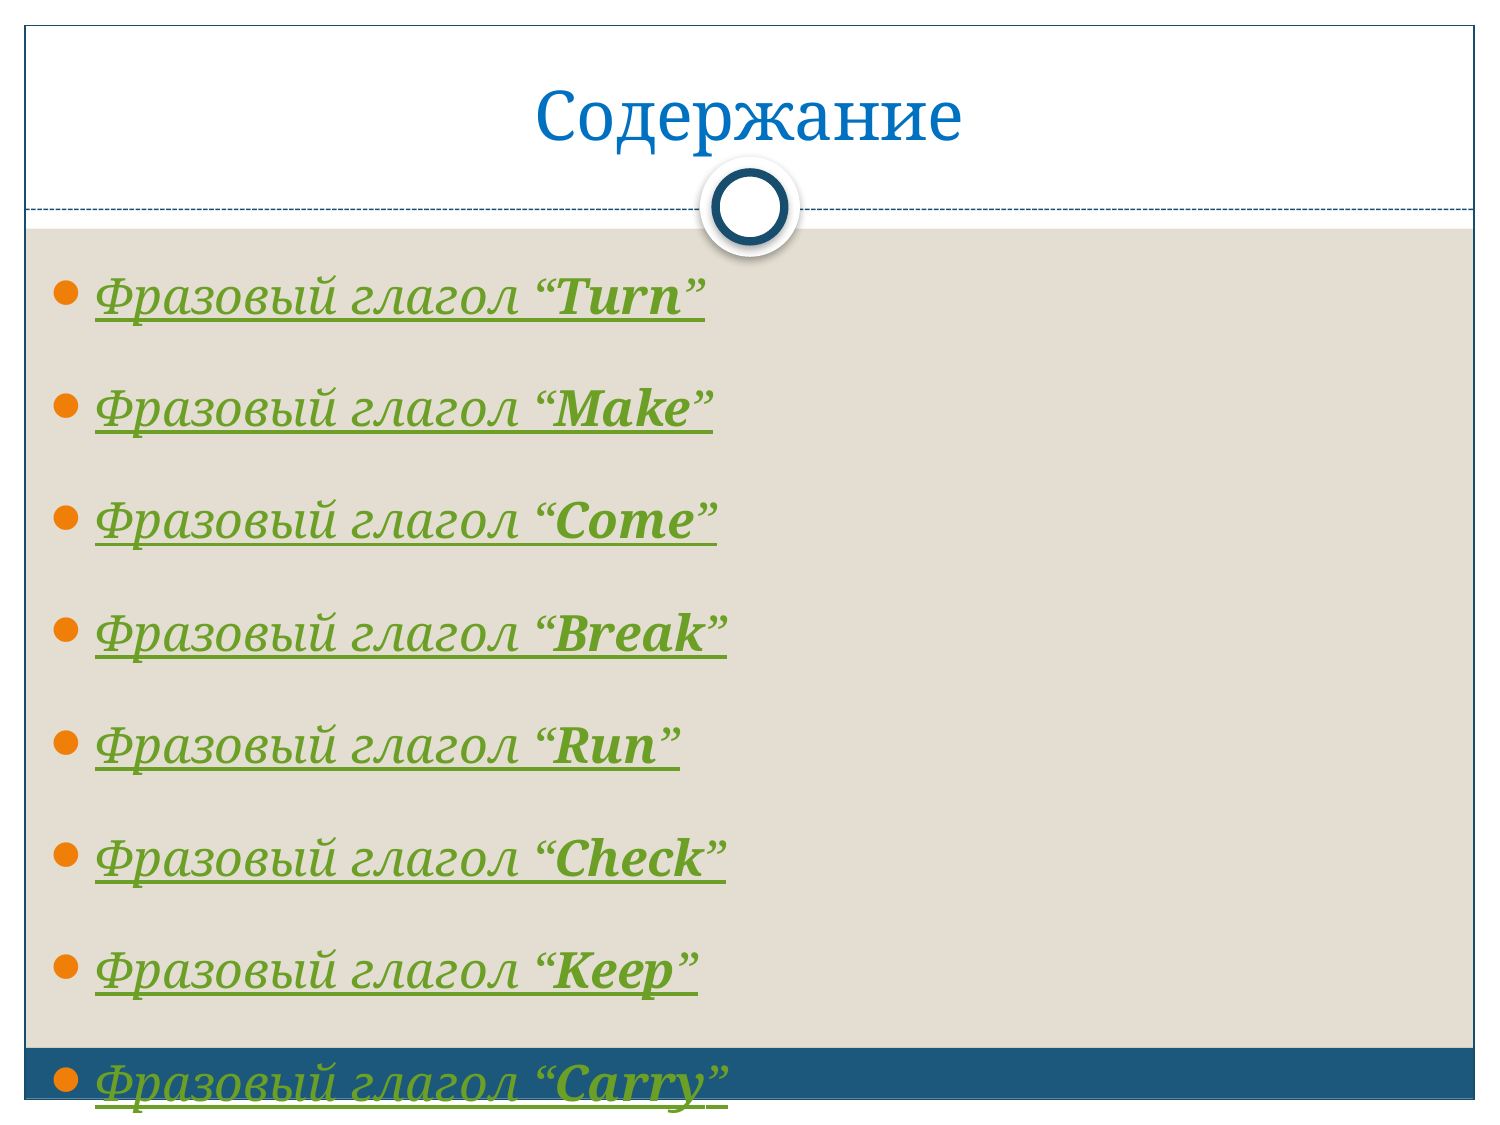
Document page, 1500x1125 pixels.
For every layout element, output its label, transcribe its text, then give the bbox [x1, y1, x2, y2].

list Фразовый глагол “Turn” Фразовый глагол “Make” Фразовый глагол “Come” Фразовый глагол “Break” Фразовый глагол “Run” Фразовый глагол “Check” Фразовый глагол “Keep” Фразовый глагол “Carry” [34, 222, 1431, 1016]
title Содержание [49, 37, 1450, 163]
